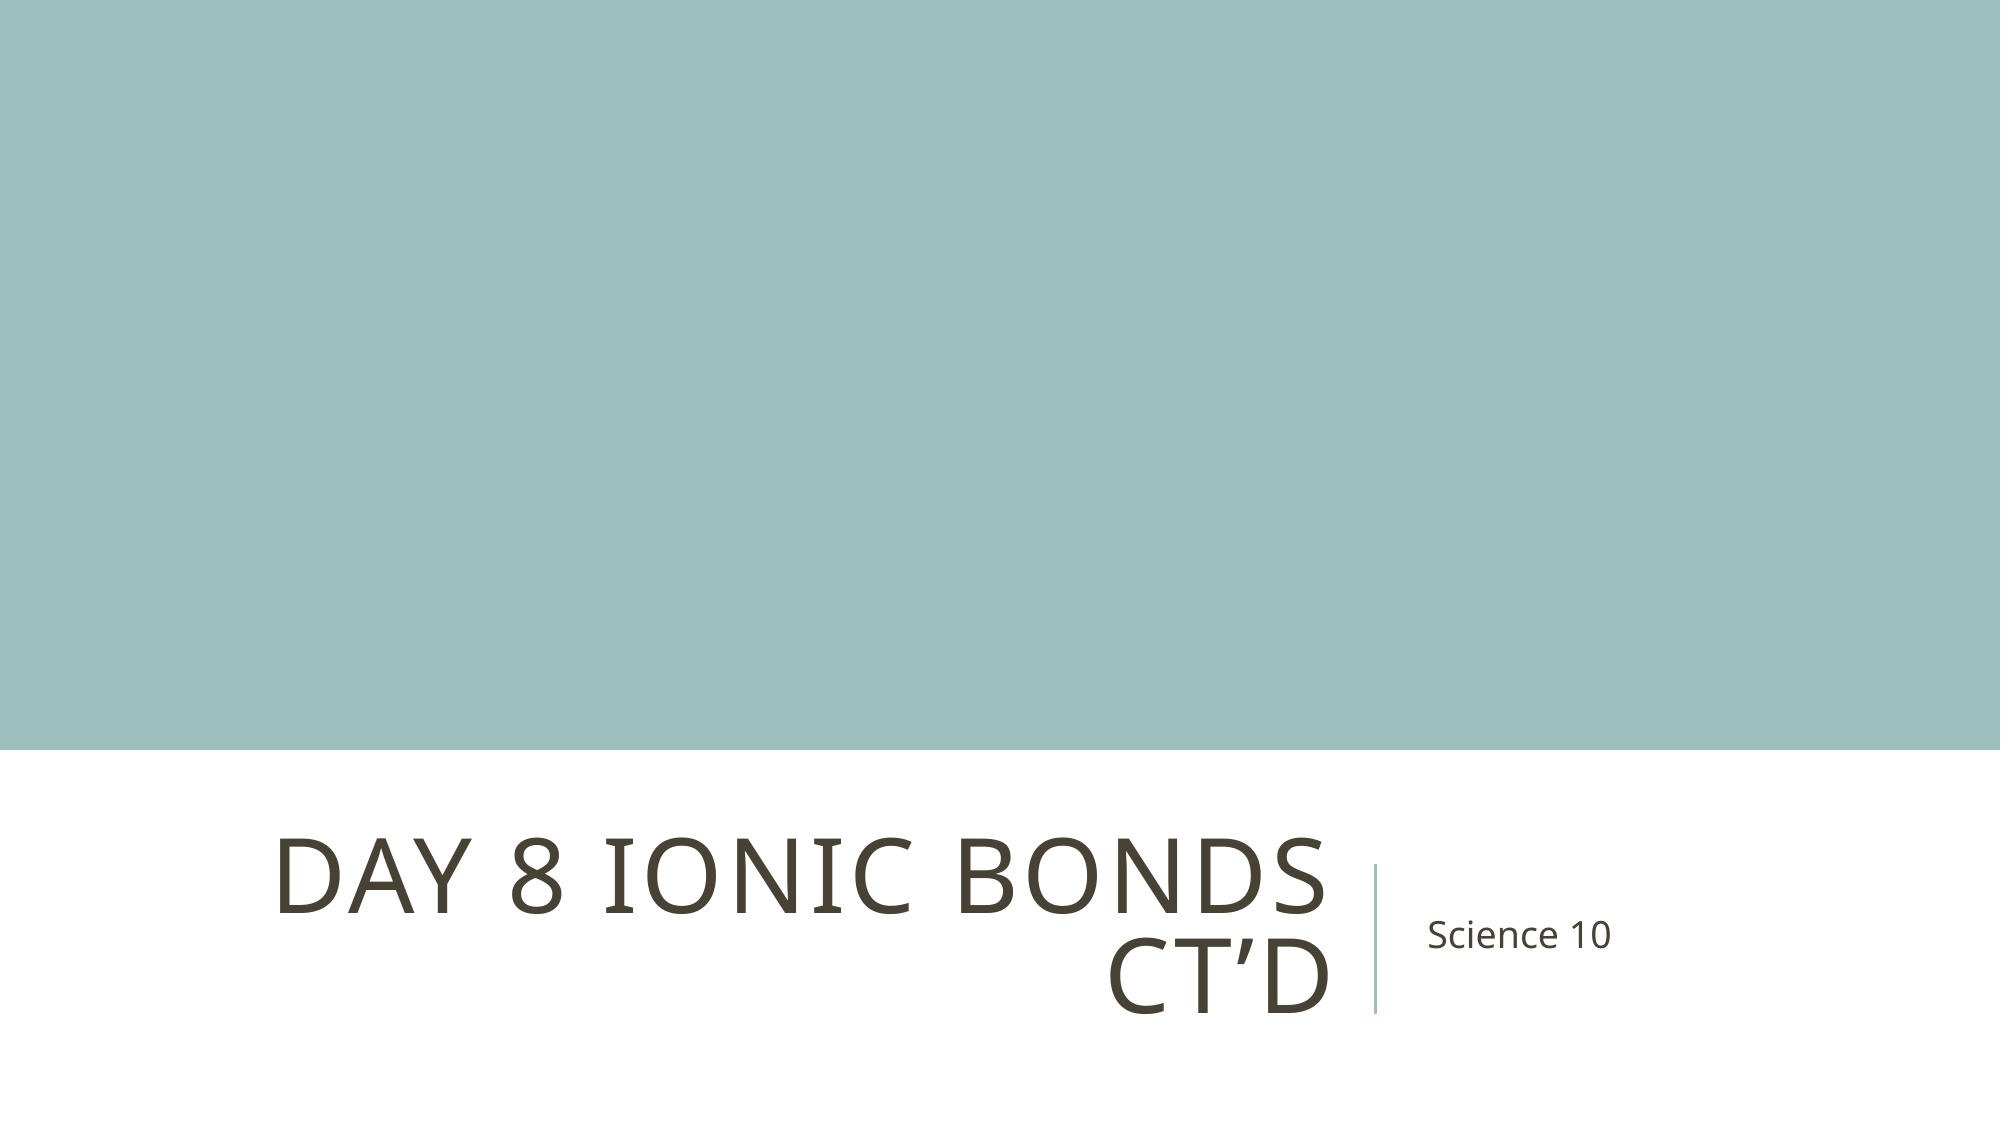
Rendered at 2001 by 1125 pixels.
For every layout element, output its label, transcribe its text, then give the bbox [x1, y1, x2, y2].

title Day 8 Ionic Bonds ct’d [75, 813, 1350, 1054]
subtitle Science 10 [1412, 813, 1938, 1054]
